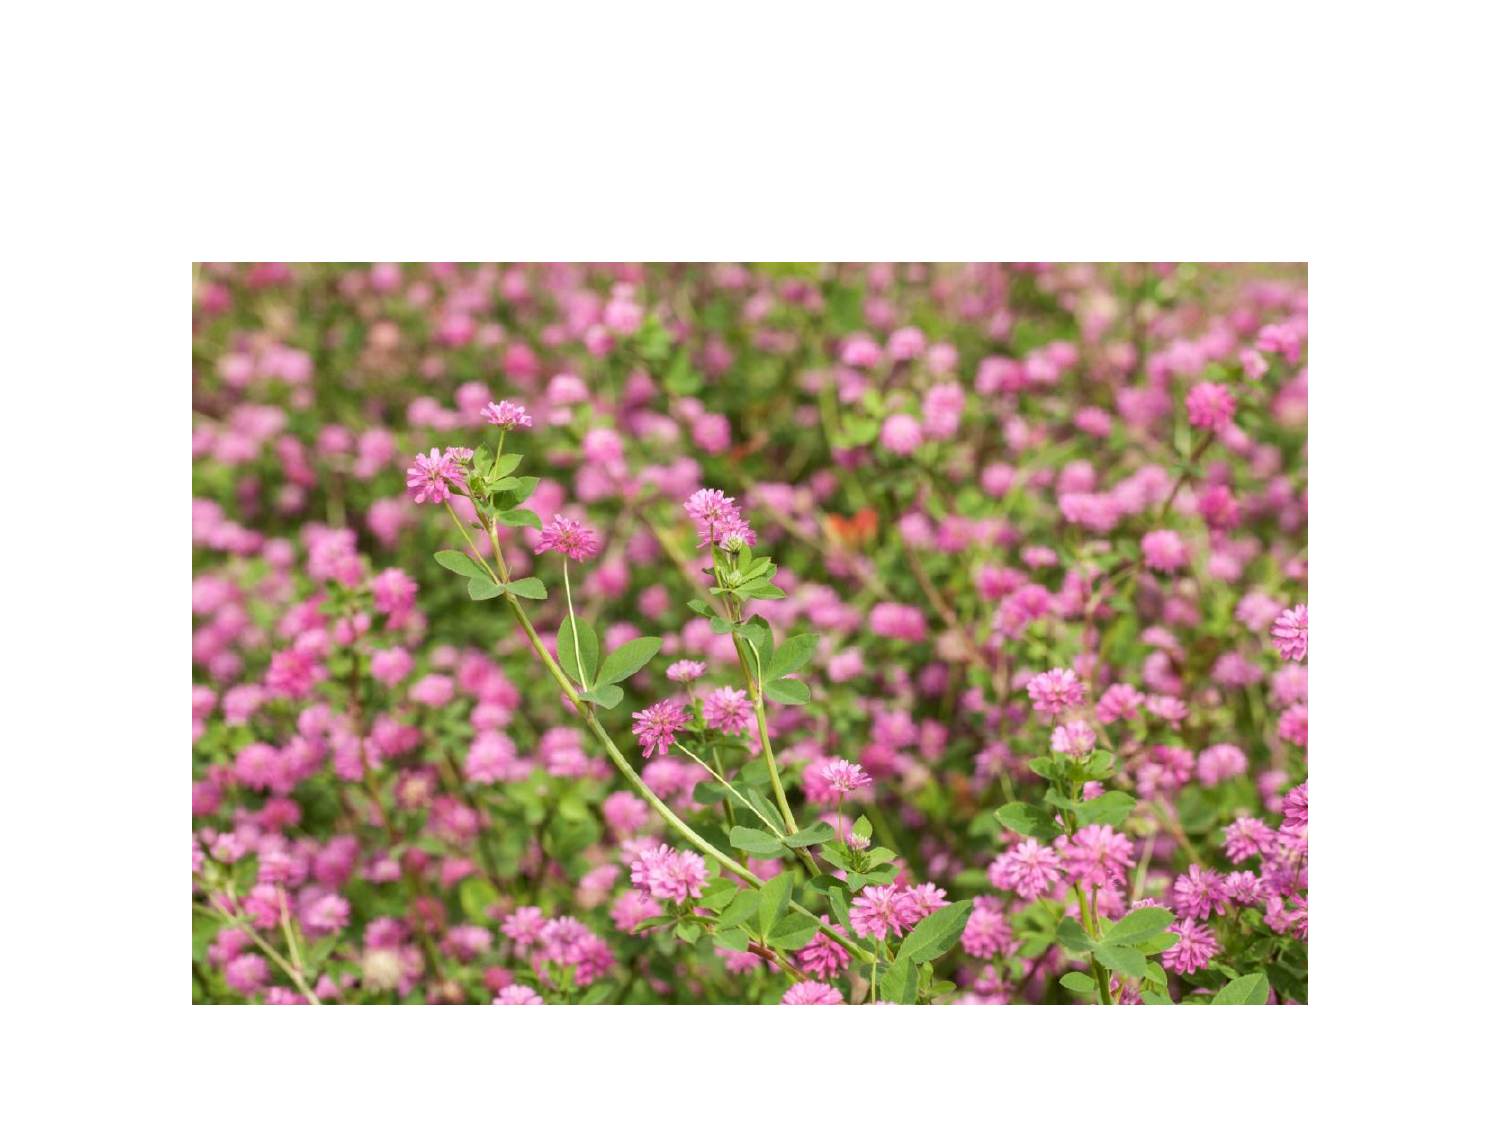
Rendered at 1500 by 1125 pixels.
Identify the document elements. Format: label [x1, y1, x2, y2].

list [192, 262, 1308, 1006]
